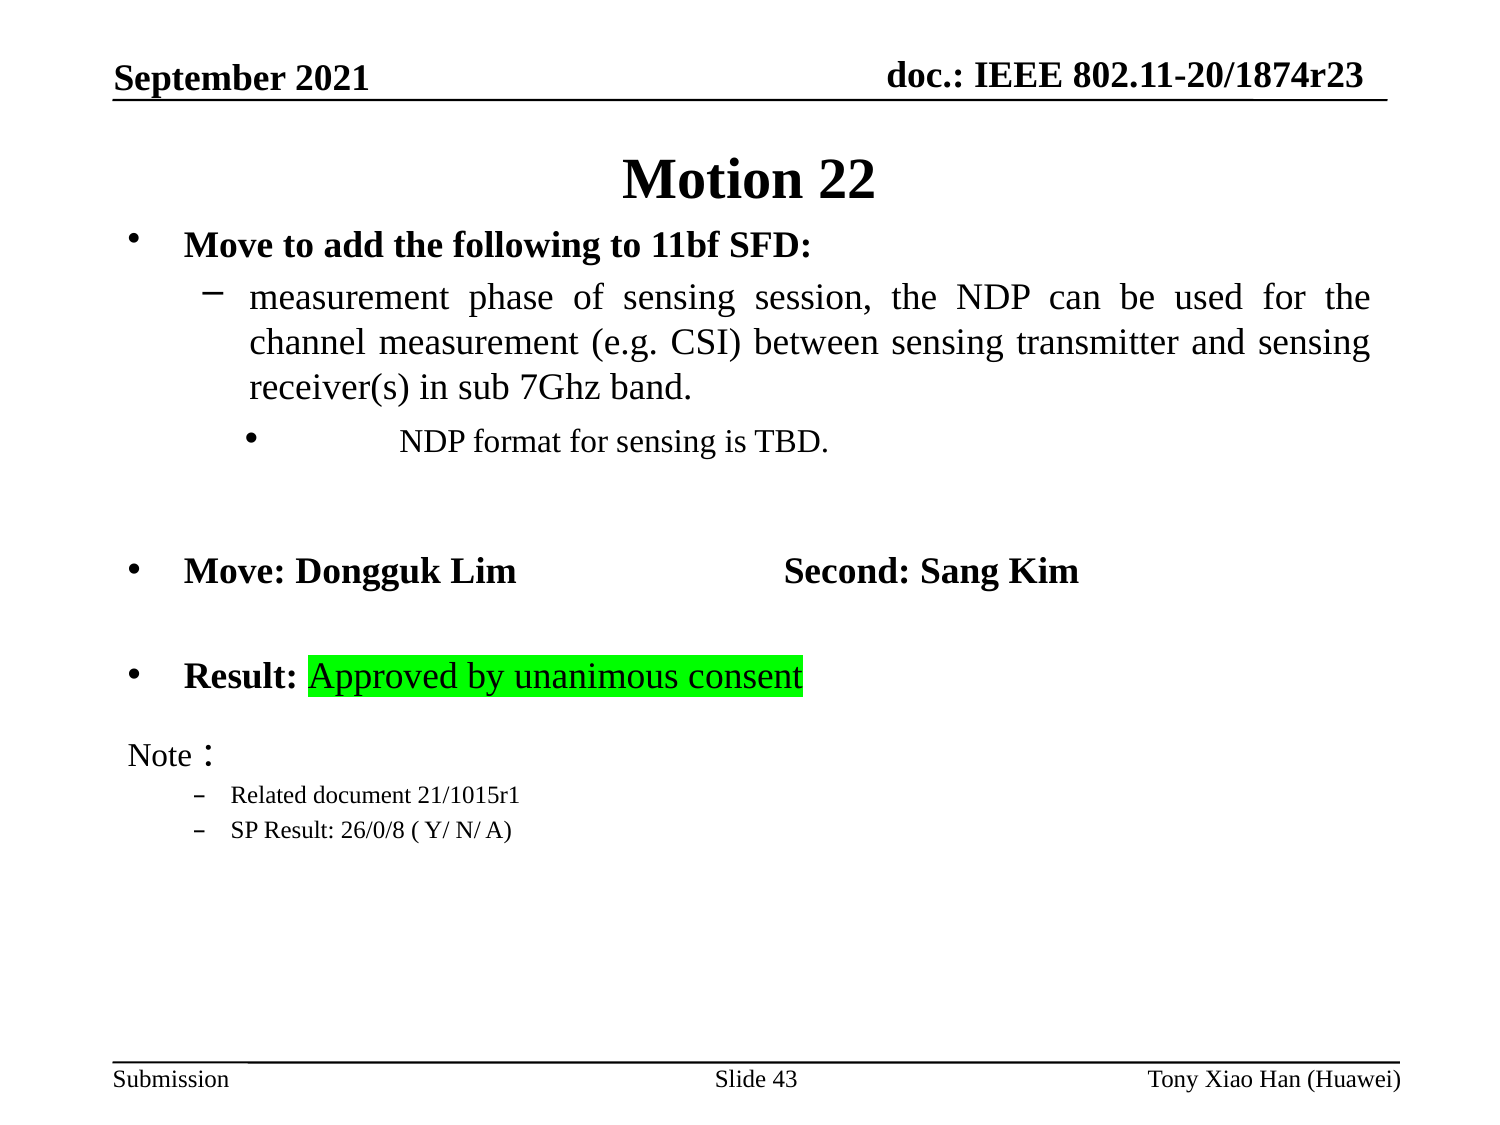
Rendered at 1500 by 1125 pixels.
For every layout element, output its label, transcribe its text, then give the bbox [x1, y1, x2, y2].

footer Tony Xiao Han (Huawei) [999, 1061, 1402, 1093]
text_box Move to add the following to 11bf SFD: measurement phase of sensing session, the NDP can be used for the channel measurement (e.g. CSI) between sensing transmitter and sensing receiver(s) in sub 7Ghz band. NDP format for sensing is TBD. Move: Dongguk Lim Second: Sang Kim Result: Approved by unanimous consent Note： Related document 21/1015r1 SP Result: 26/0/8 ( Y/ N/ A) [112, 212, 1388, 975]
text_box Motion 22 [112, 87, 1388, 212]
slide_number Slide 43 [712, 1061, 800, 1093]
